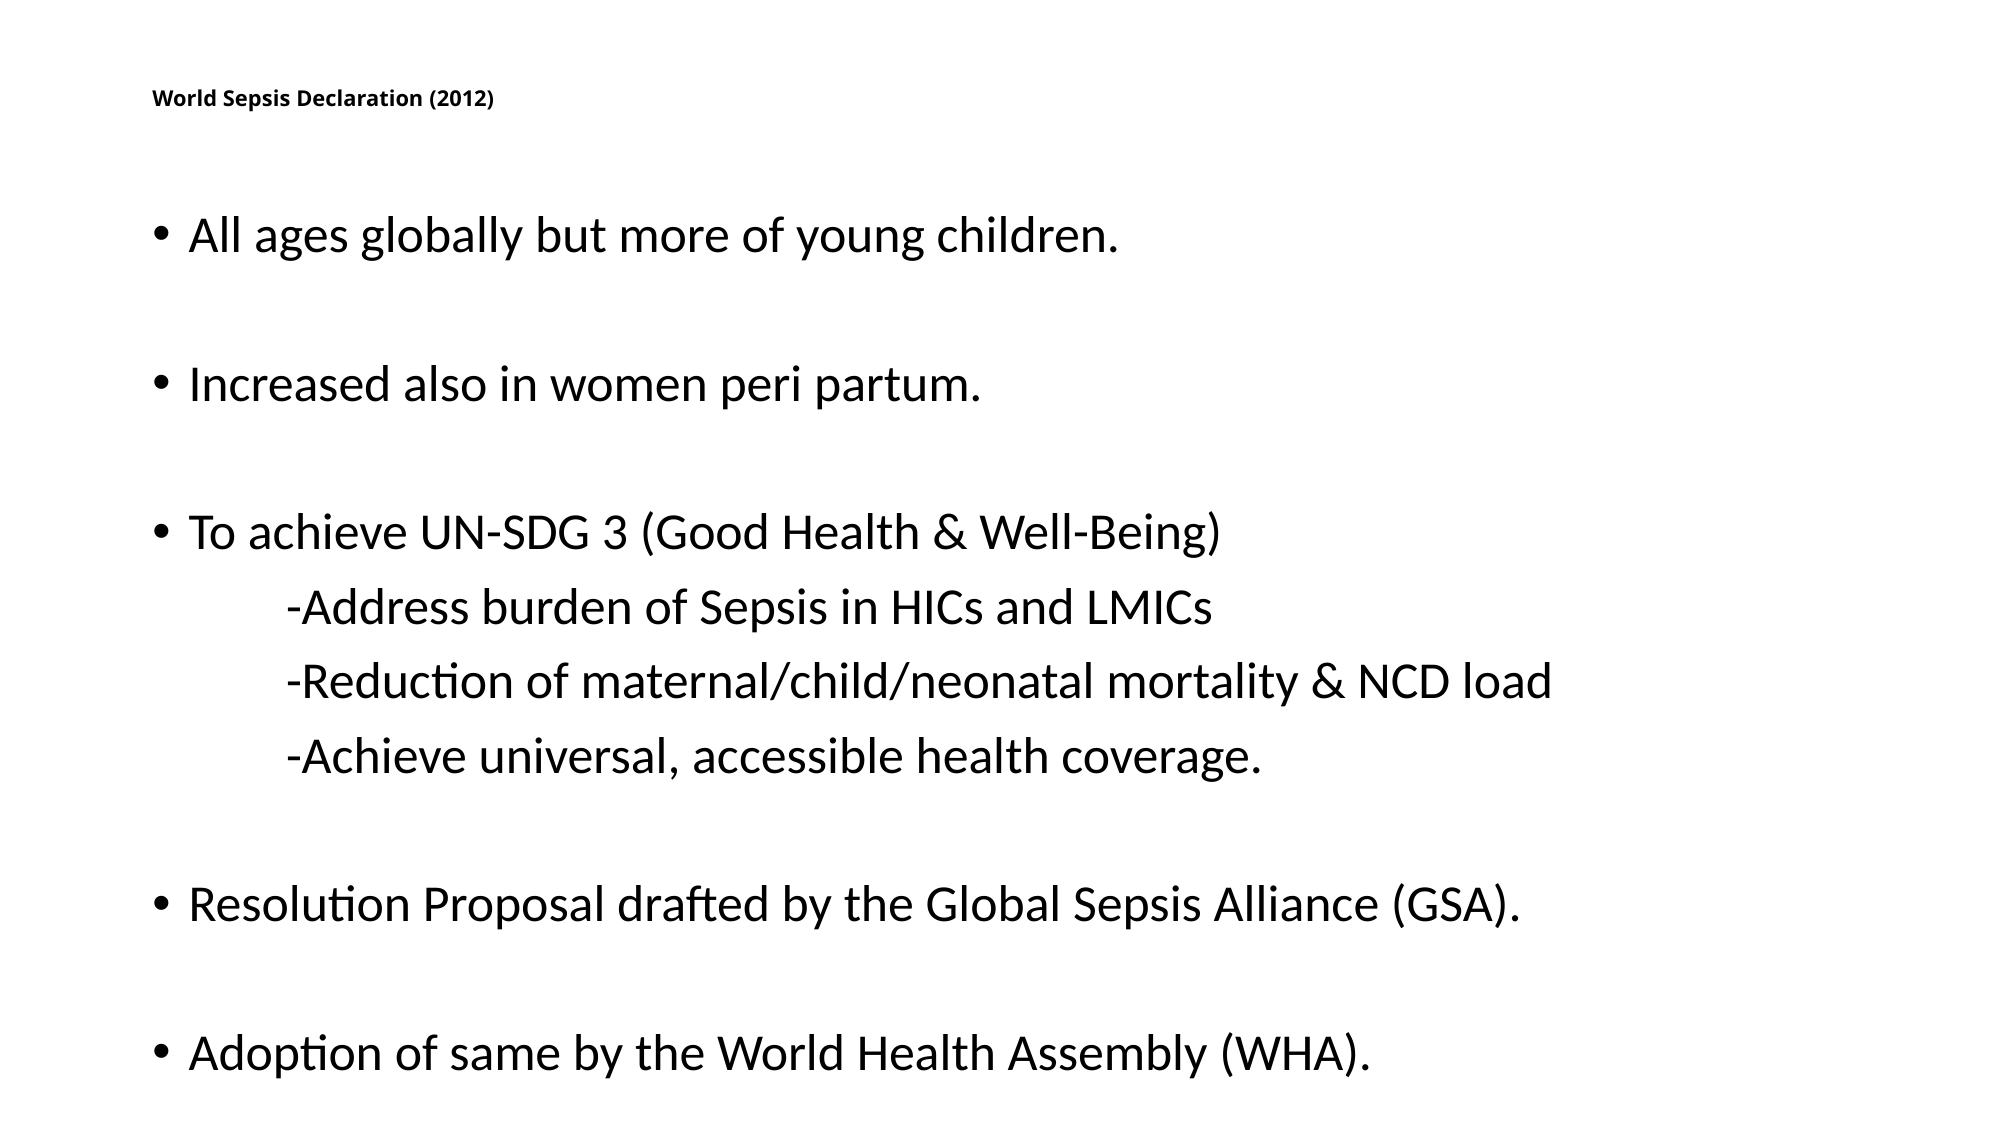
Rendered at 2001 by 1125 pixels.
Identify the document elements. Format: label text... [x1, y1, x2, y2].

title World Sepsis Declaration (2012) [137, 55, 1863, 146]
list All ages globally but more of young children. Increased also in women peri partum. To achieve UN-SDG 3 (Good Health & Well-Being) -Address burden of Sepsis in HICs and LMICs -Reduction of maternal/child/neonatal mortality & NCD load -Achieve universal, accessible health coverage. Resolution Proposal drafted by the Global Sepsis Alliance (GSA). Adoption of same by the World Health Assembly (WHA). [137, 200, 1970, 1093]
